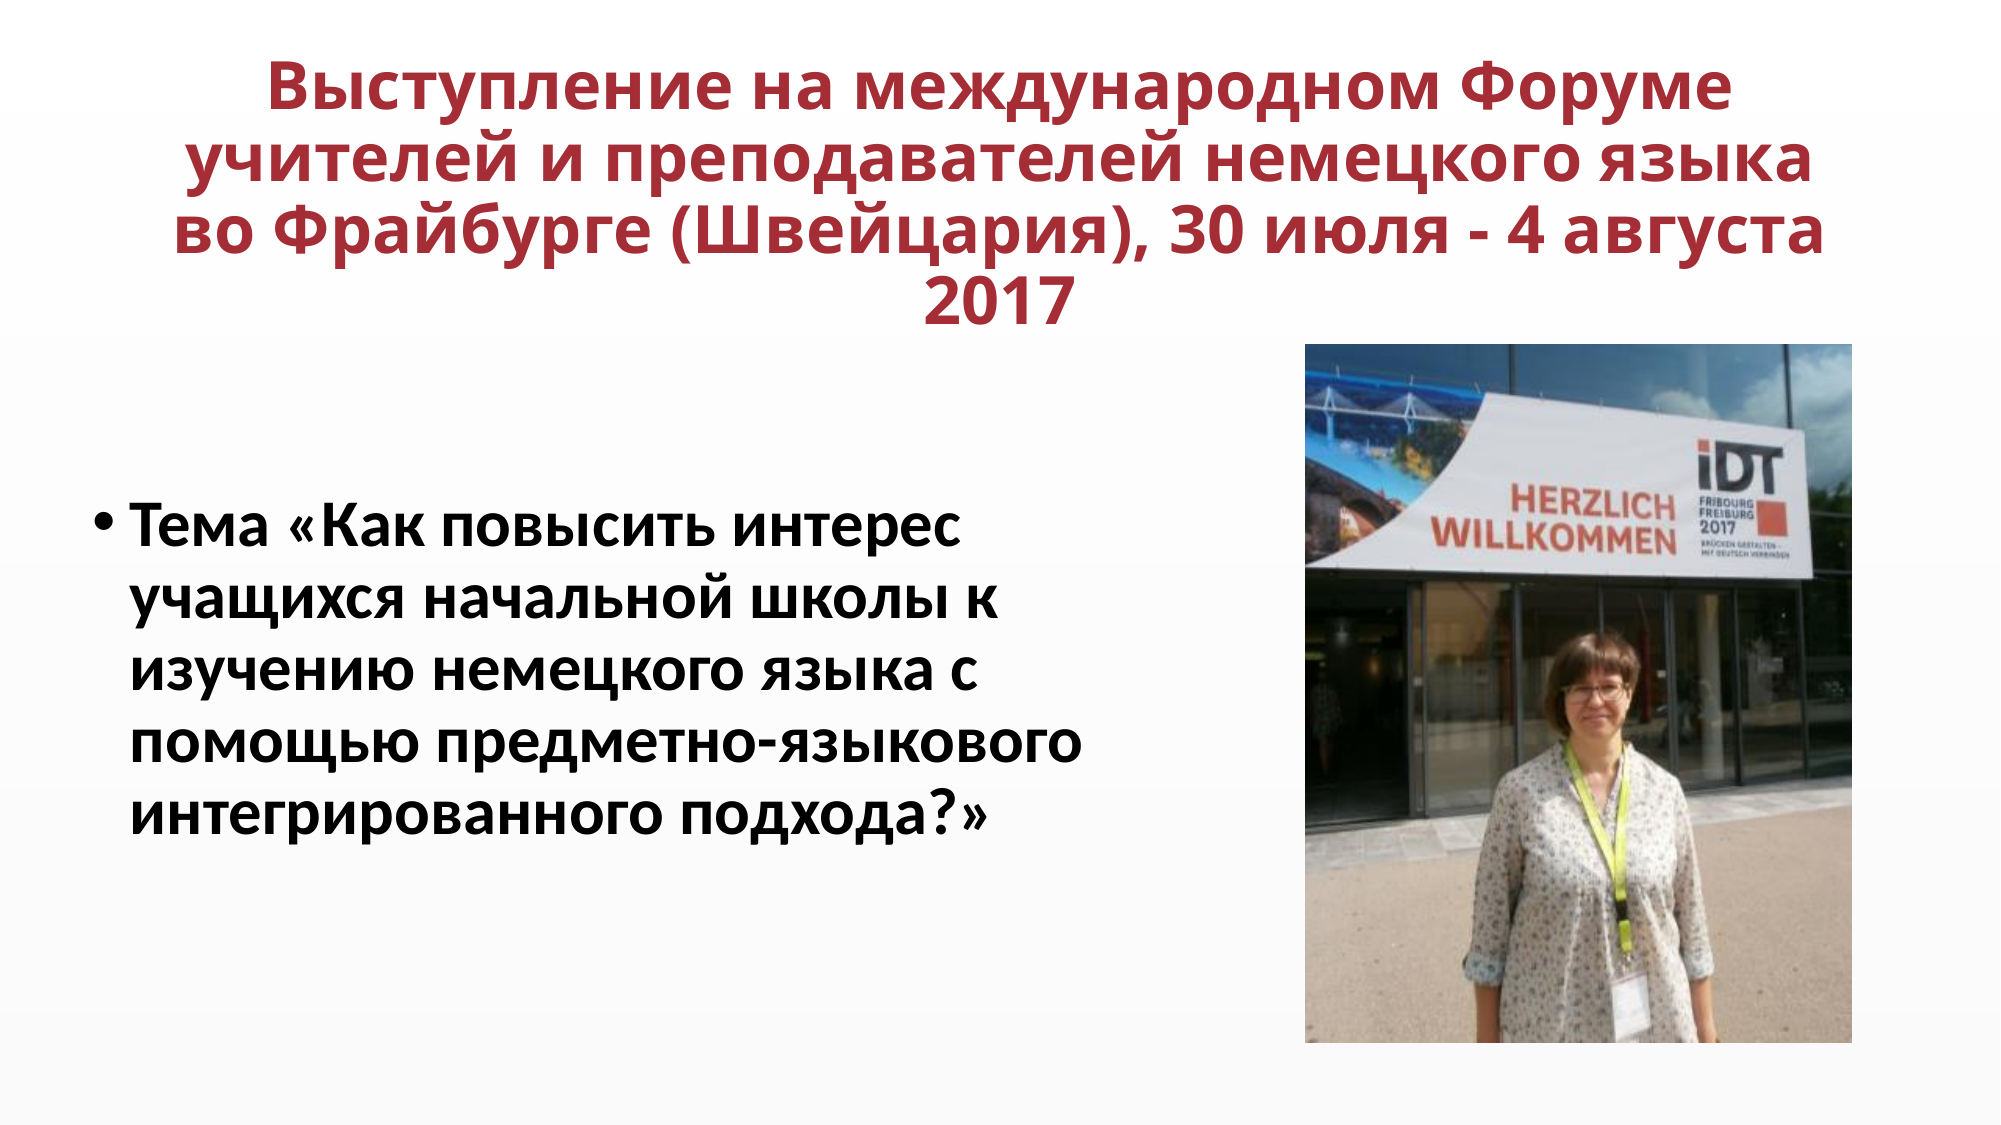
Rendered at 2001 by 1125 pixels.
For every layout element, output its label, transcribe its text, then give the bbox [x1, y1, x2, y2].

title Выступление на международном Форуме учителей и преподавателей немецкого языка во Фрайбурге (Швейцария), 30 июля - 4 августа 2017 [137, 59, 1863, 332]
list Тема «Как повысить интерес учащихся начальной школы к изучению немецкого языка с помощью предметно-языкового интегрированного подхода?» [77, 481, 1243, 898]
picture [1305, 344, 1852, 1043]
